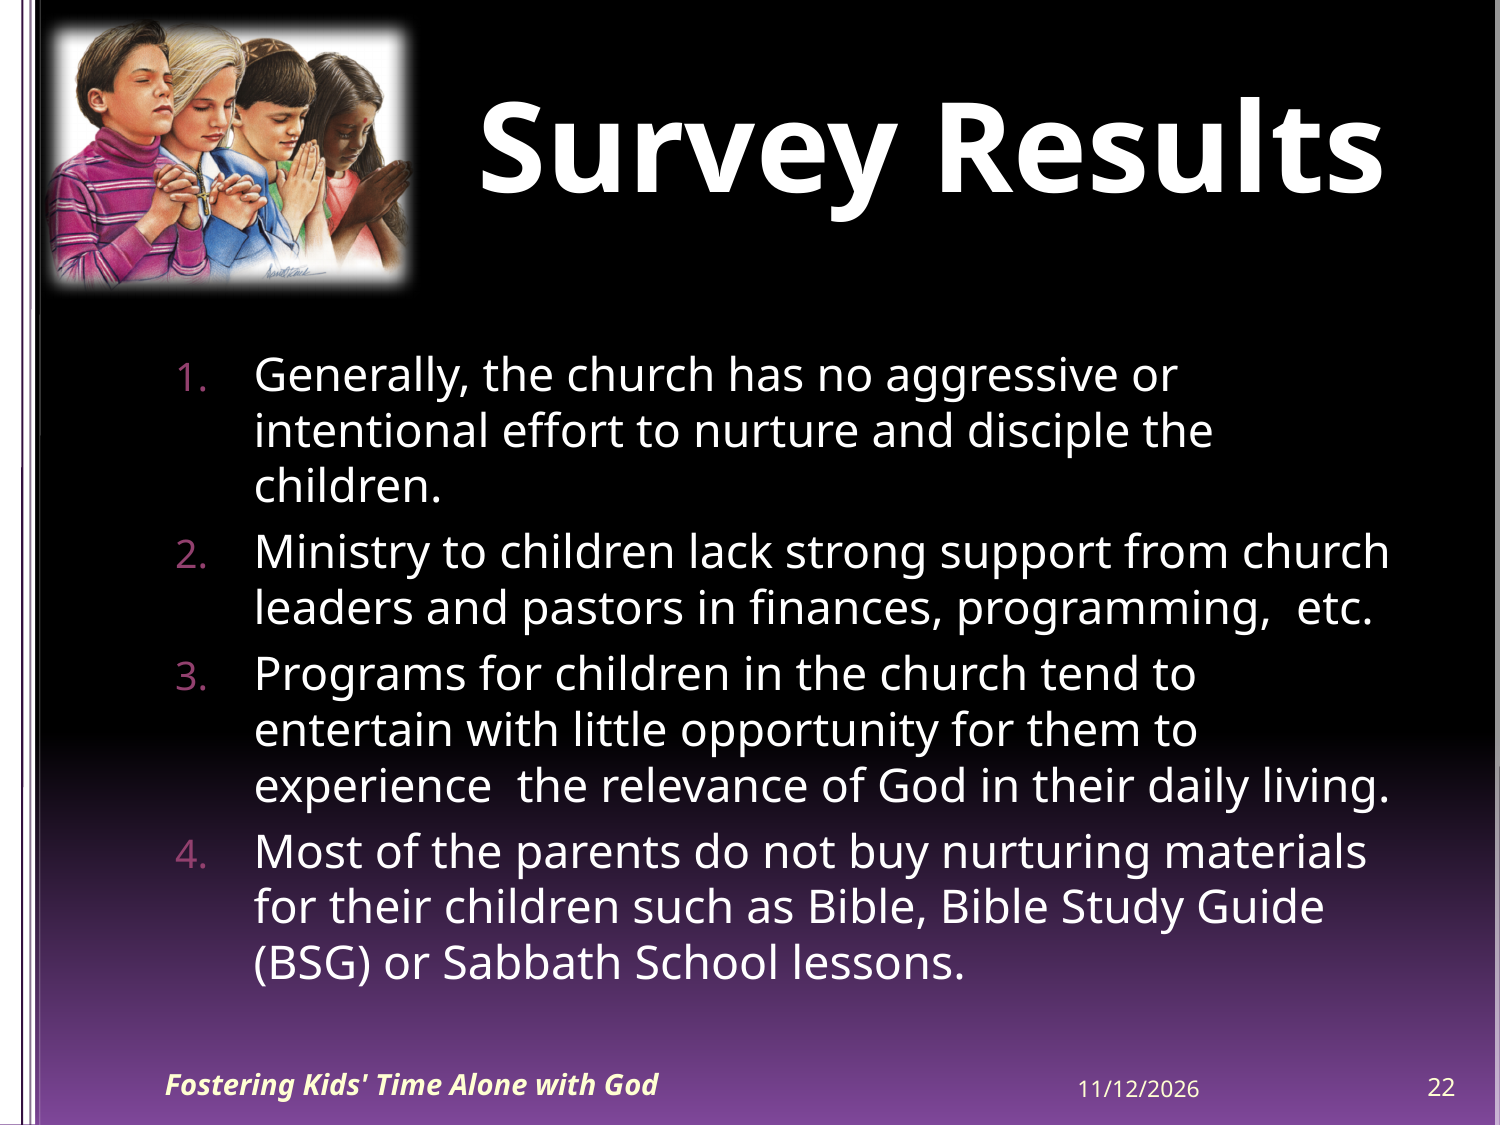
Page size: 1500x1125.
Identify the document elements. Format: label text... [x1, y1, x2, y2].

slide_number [1063, 1053, 1412, 1114]
slide_number 22 [1412, 1053, 1488, 1114]
footer Fostering Kids' Time Alone with God [150, 1053, 1063, 1114]
title Survey Results [462, 46, 1450, 238]
picture [48, 23, 411, 289]
list Generally, the church has no aggressive or intentional effort to nurture and disciple the children. Ministry to children lack strong support from church leaders and pastors in finances, programming, etc. Programs for children in the church tend to entertain with little opportunity for them to experience the relevance of God in their daily living. Most of the parents do not buy nurturing materials for their children such as Bible, Bible Study Guide (BSG) or Sabbath School lessons. [150, 337, 1425, 1053]
